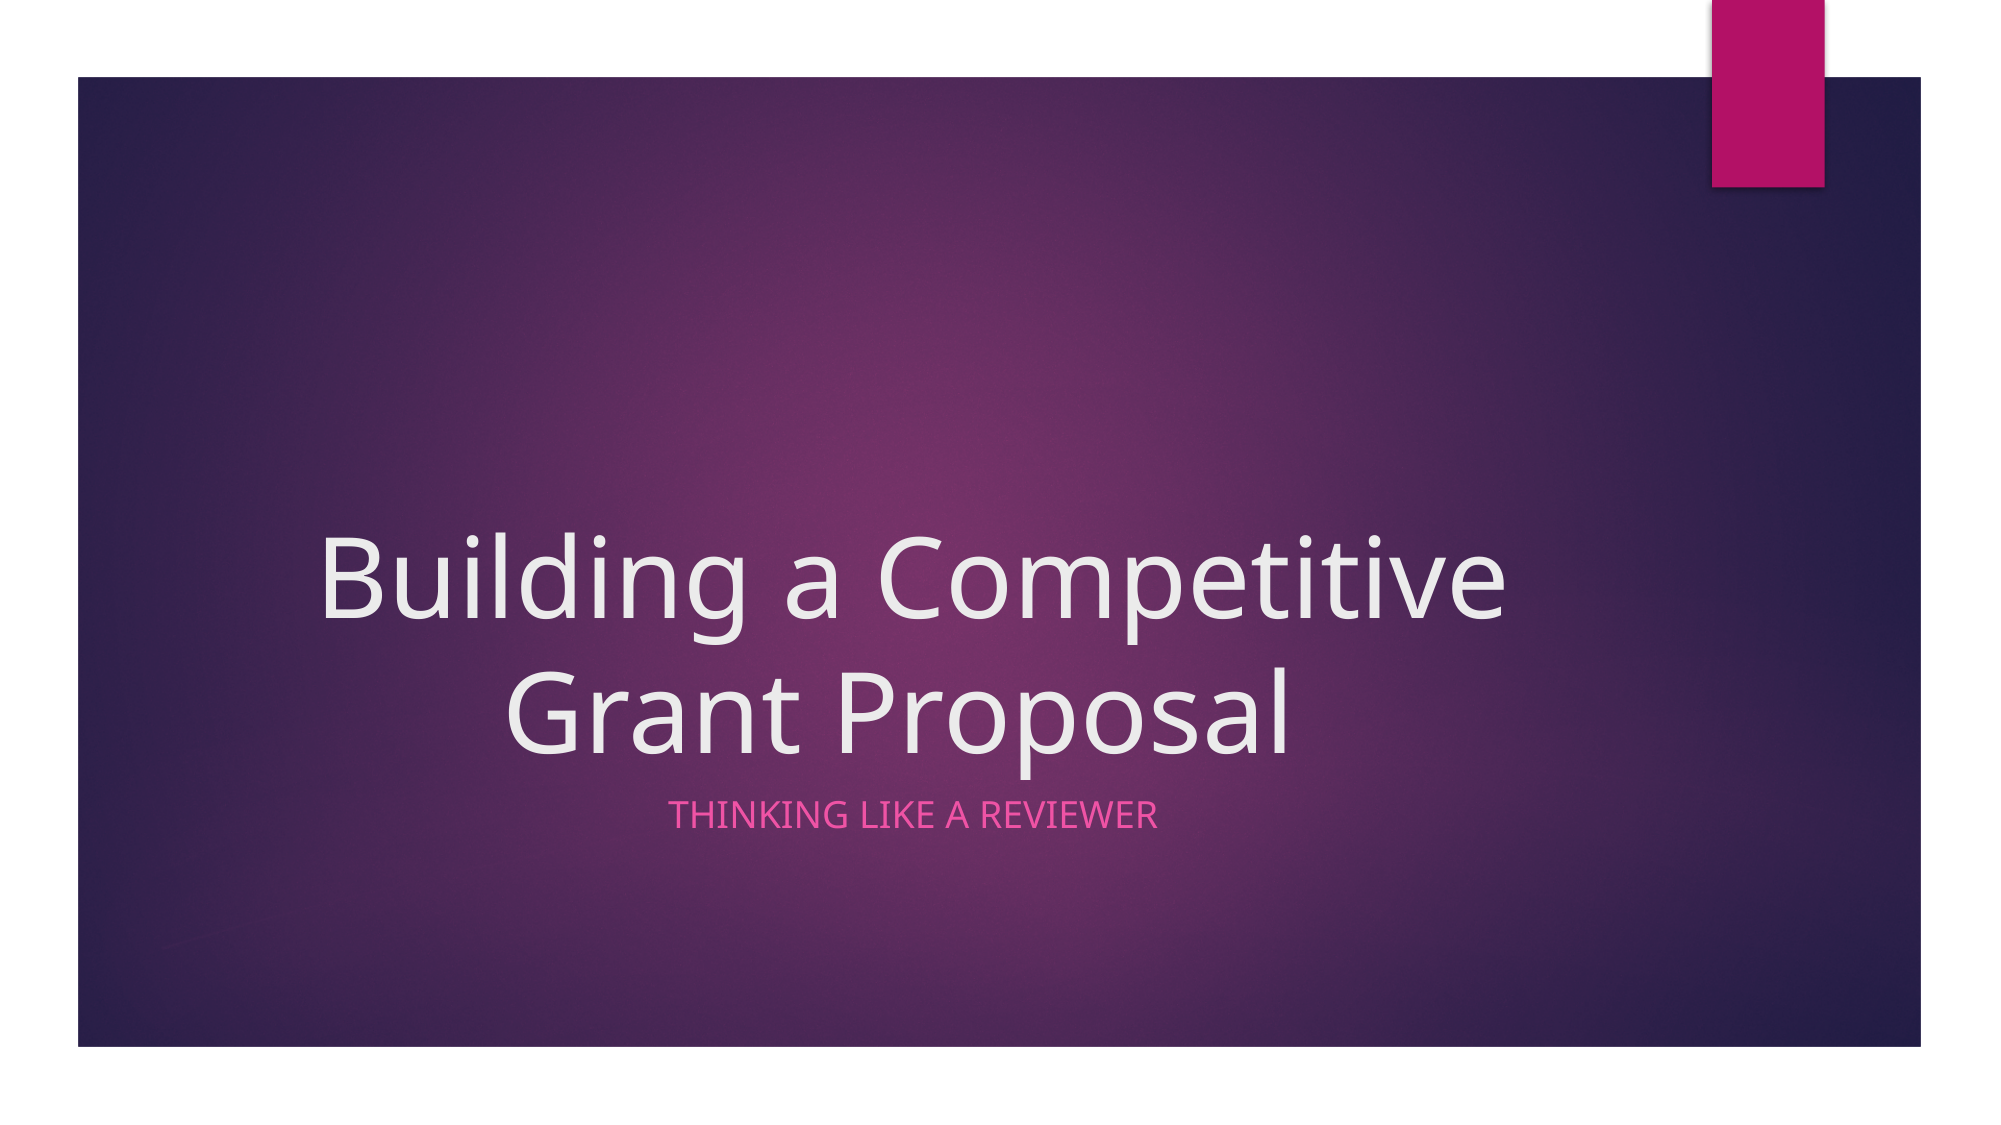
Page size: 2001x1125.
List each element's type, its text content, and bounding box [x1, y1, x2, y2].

title Building a Competitive Grant Proposal [189, 344, 1638, 783]
subtitle Thinking LIKE A Reviewer [189, 783, 1638, 925]
